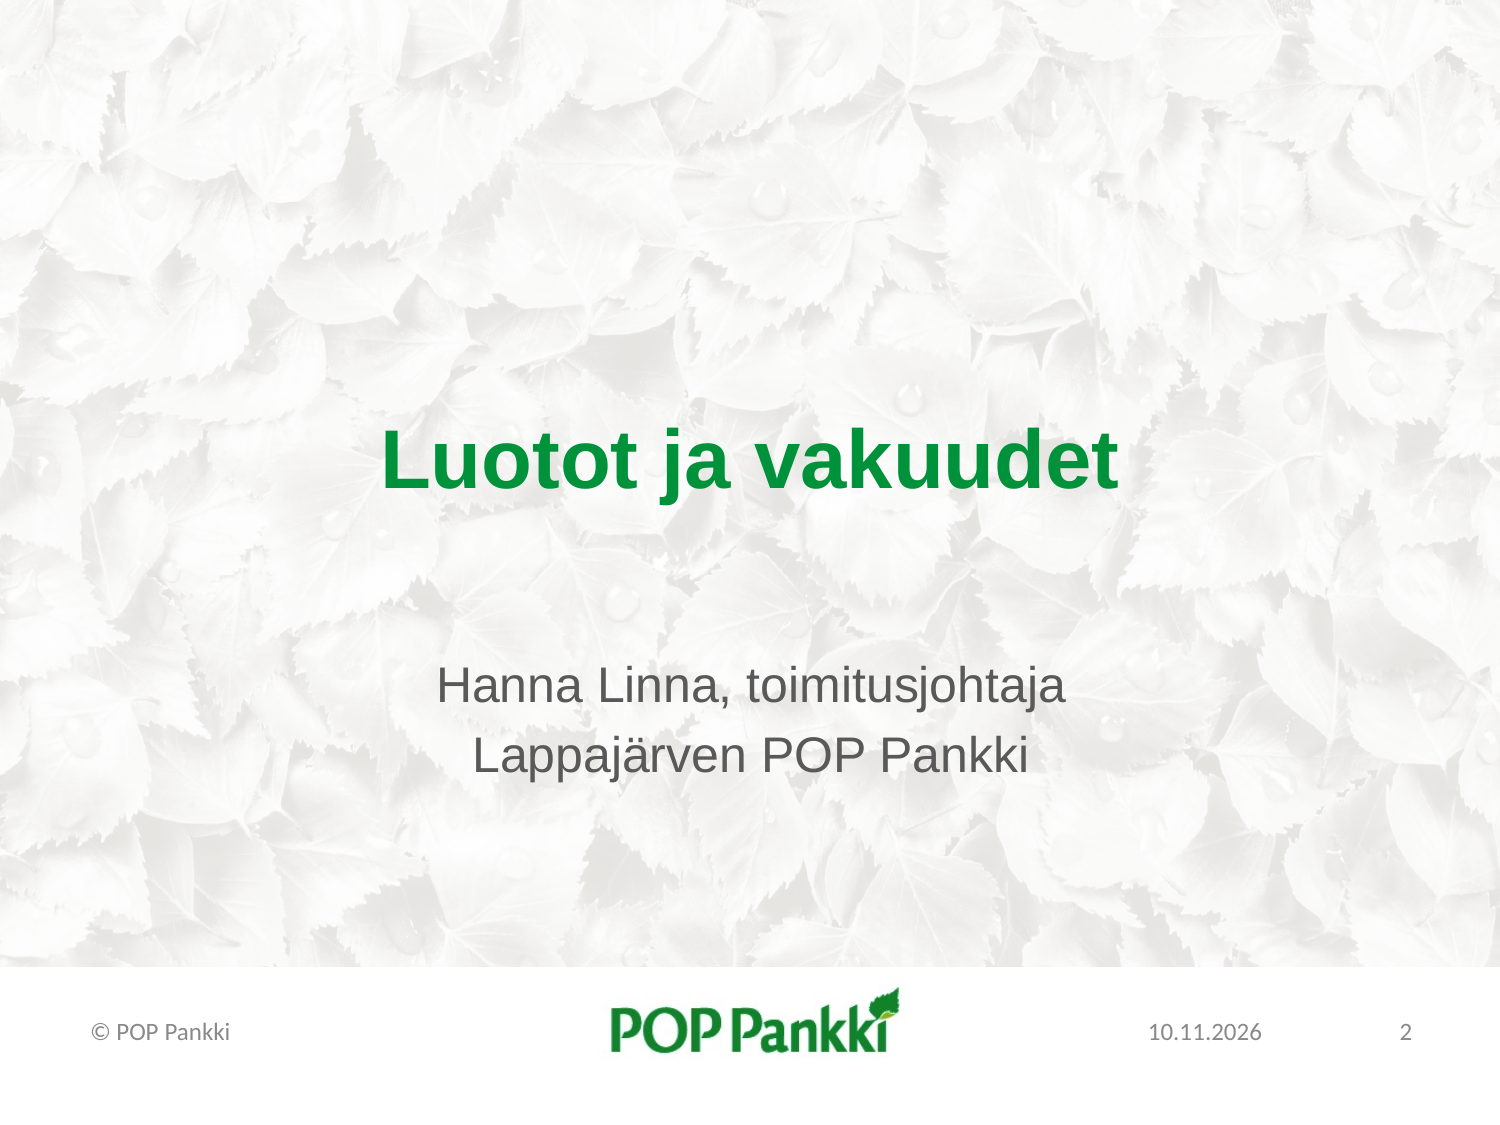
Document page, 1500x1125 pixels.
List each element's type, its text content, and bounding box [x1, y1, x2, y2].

title Luotot ja vakuudet [74, 361, 1426, 550]
picture [594, 976, 924, 1060]
slide_number 2 [1278, 999, 1428, 1060]
footer © POP Pankki [75, 999, 400, 1060]
list Hanna Linna, toimitusjohtaja Lappajärven POP Pankki [74, 645, 1428, 776]
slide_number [1105, 999, 1278, 1060]
